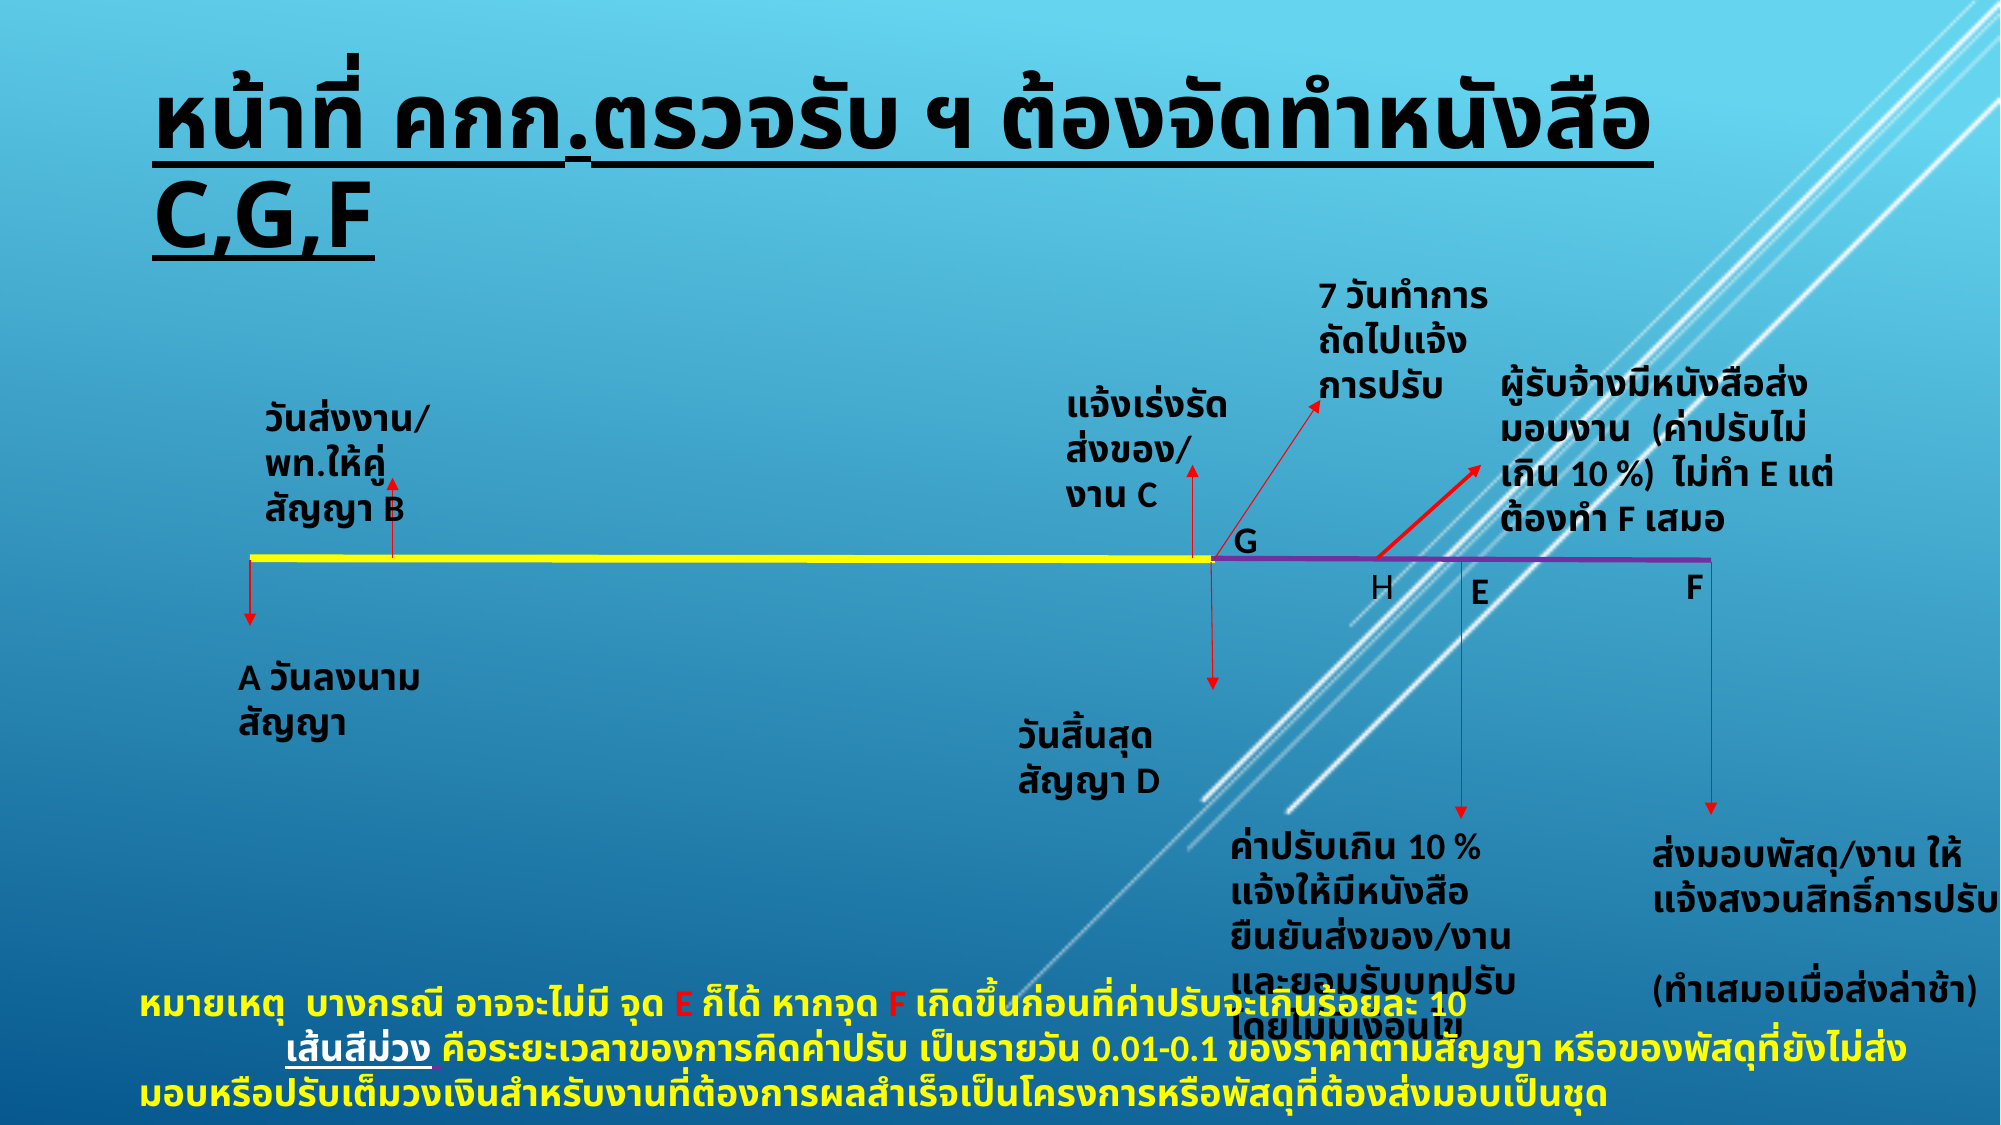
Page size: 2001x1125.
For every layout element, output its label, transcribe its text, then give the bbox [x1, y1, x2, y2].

text_box หมายเหตุ บางกรณี อาจจะไม่มี จุด E ก็ได้ หากจุด F เกิดขึ้นก่อนที่ค่าปรับจะเกินร้อยละ 10 เส้นสีม่วง คือระยะเวลาของการคิดค่าปรับ เป็นรายวัน 0.01-0.1 ของราคาตามสัญญา หรือของพัสดุที่ยังไม่ส่งมอบหรือปรับเต็มวงเงินสำหรับงานที่ต้องการผลสำเร็จเป็นโครงการหรือพัสดุที่ต้องส่งมอบเป็นชุด [123, 971, 1945, 1121]
text_box วันส่งงาน/พท.ให้คู่สัญญา B [249, 386, 510, 537]
text_box ค่าปรับเกิน 10 % แจ้งให้มีหนังสือยืนยันส่งของ/งาน และยอมรับบทปรับโดยไม่มีเงื่อนไข [1214, 814, 1540, 971]
text_box ส่งมอบพัสดุ/งาน ให้แจ้งสงวนสิทธิ์การปรับ (ทำเสมอเมื่อส่งล่าช้า) [1637, 822, 2000, 1017]
text_box A วันลงนามสัญญา [223, 645, 484, 751]
text_box 7 วันทำการถัดไปแจ้งการปรับ [1303, 263, 1529, 459]
picture [0, 0, 2001, 1125]
text_box E [1462, 561, 1510, 619]
text_box E [1456, 561, 1460, 619]
text_box F [1671, 554, 1719, 615]
text_box ผู้รับจ้างมีหนังสือส่งมอบงาน (ค่าปรับไม่เกิน 10 %) ไม่ทำ E แต่ต้องทำ F เสมอ [1484, 351, 1853, 546]
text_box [1214, 399, 1321, 559]
text_box G [1219, 561, 1273, 569]
text_box แจ้งเร่งรัดส่งของ/งาน C [1050, 372, 1268, 523]
text_box H [1355, 554, 1377, 558]
text_box วันสิ้นสุดสัญญา D [1002, 703, 1268, 809]
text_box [1377, 464, 1482, 559]
title หน้าที่ คกก.ตรวจรับ ฯ ต้องจัดทำหนังสือ C,G,F [137, 59, 1863, 278]
text_box H [1355, 561, 1409, 615]
